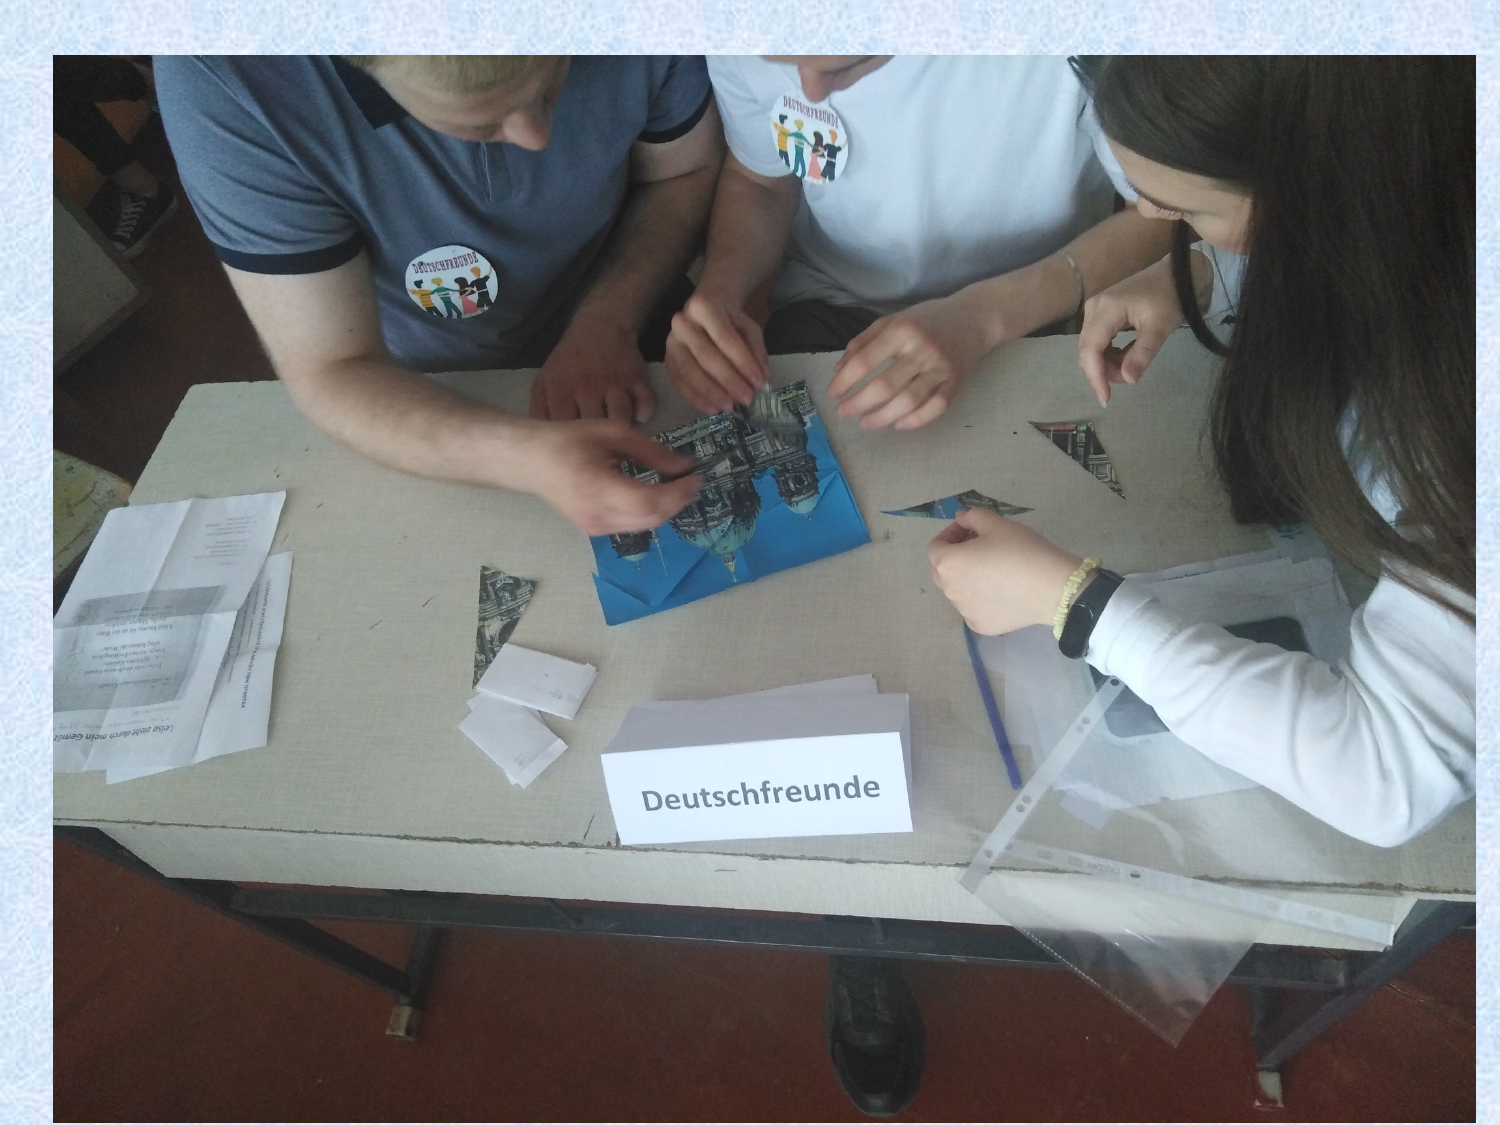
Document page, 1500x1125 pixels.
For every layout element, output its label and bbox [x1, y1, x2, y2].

picture [0, 0, 1500, 1125]
list [52, 55, 1476, 1123]
